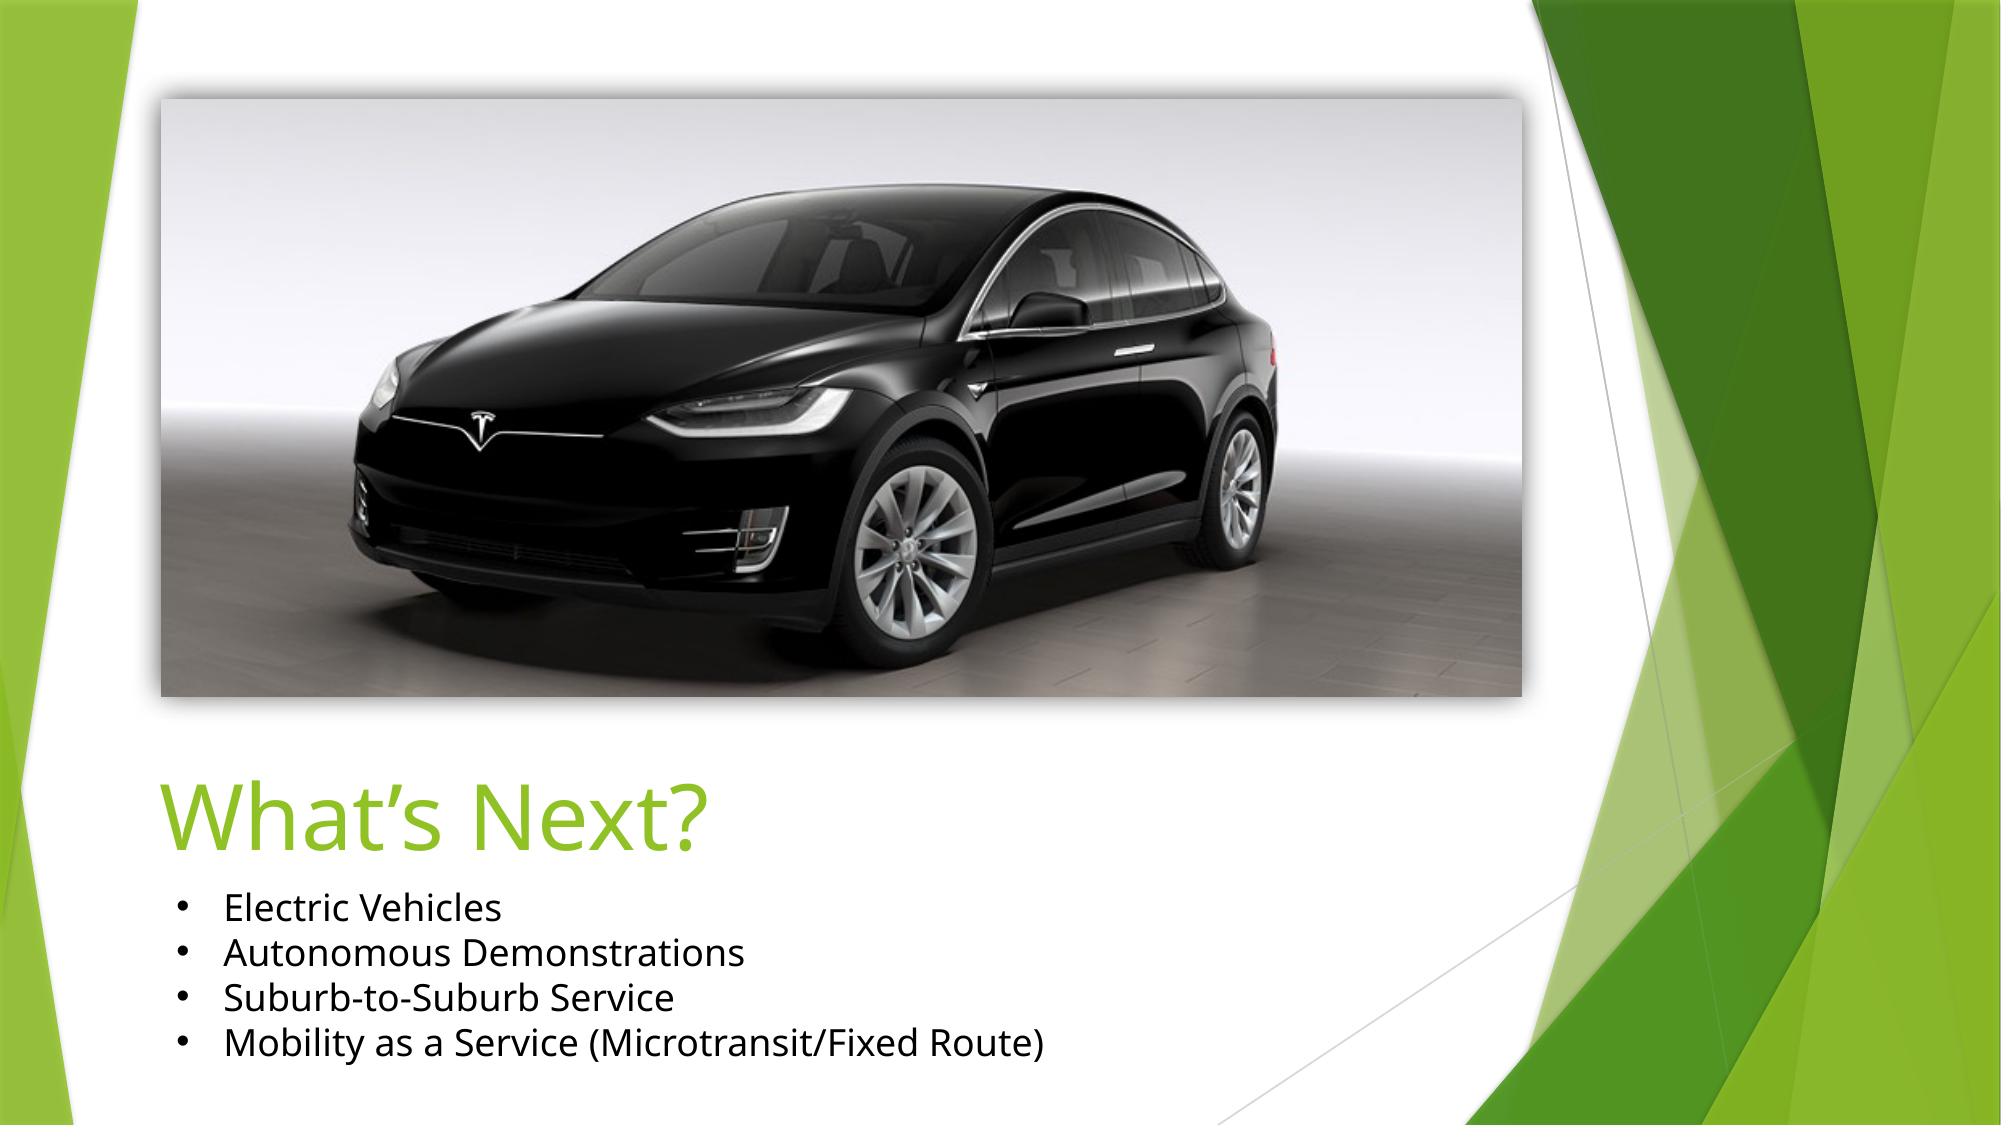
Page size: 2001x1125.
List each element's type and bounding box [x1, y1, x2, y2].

text_box [0, 0, 2000, 1125]
list [161, 99, 1522, 697]
